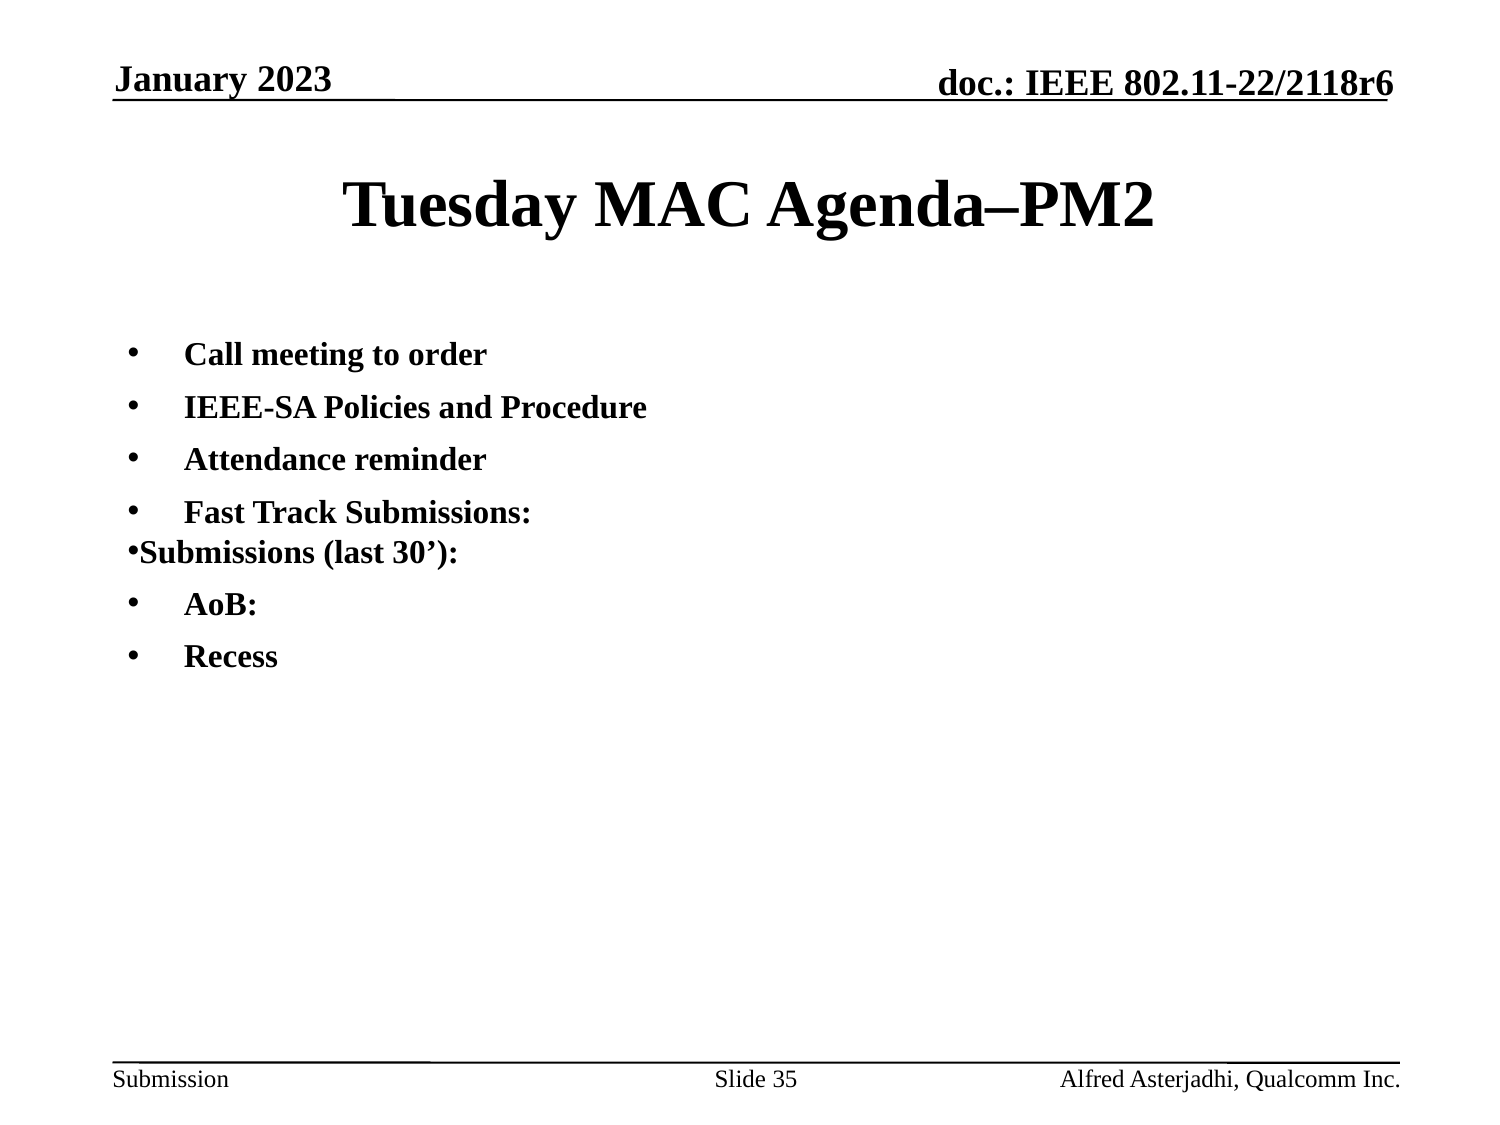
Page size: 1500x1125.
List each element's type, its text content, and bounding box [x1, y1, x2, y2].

slide_number Slide 35 [712, 1061, 800, 1123]
title Tuesday MAC Agenda–PM2 [112, 112, 1388, 288]
footer Alfred Asterjadhi, Qualcomm Inc. [878, 1061, 1402, 1093]
list Call meeting to order IEEE-SA Policies and Procedure Attendance reminder Fast Track Submissions: Submissions (last 30’): AoB: Recess [112, 324, 1388, 1063]
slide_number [114, 54, 423, 100]
